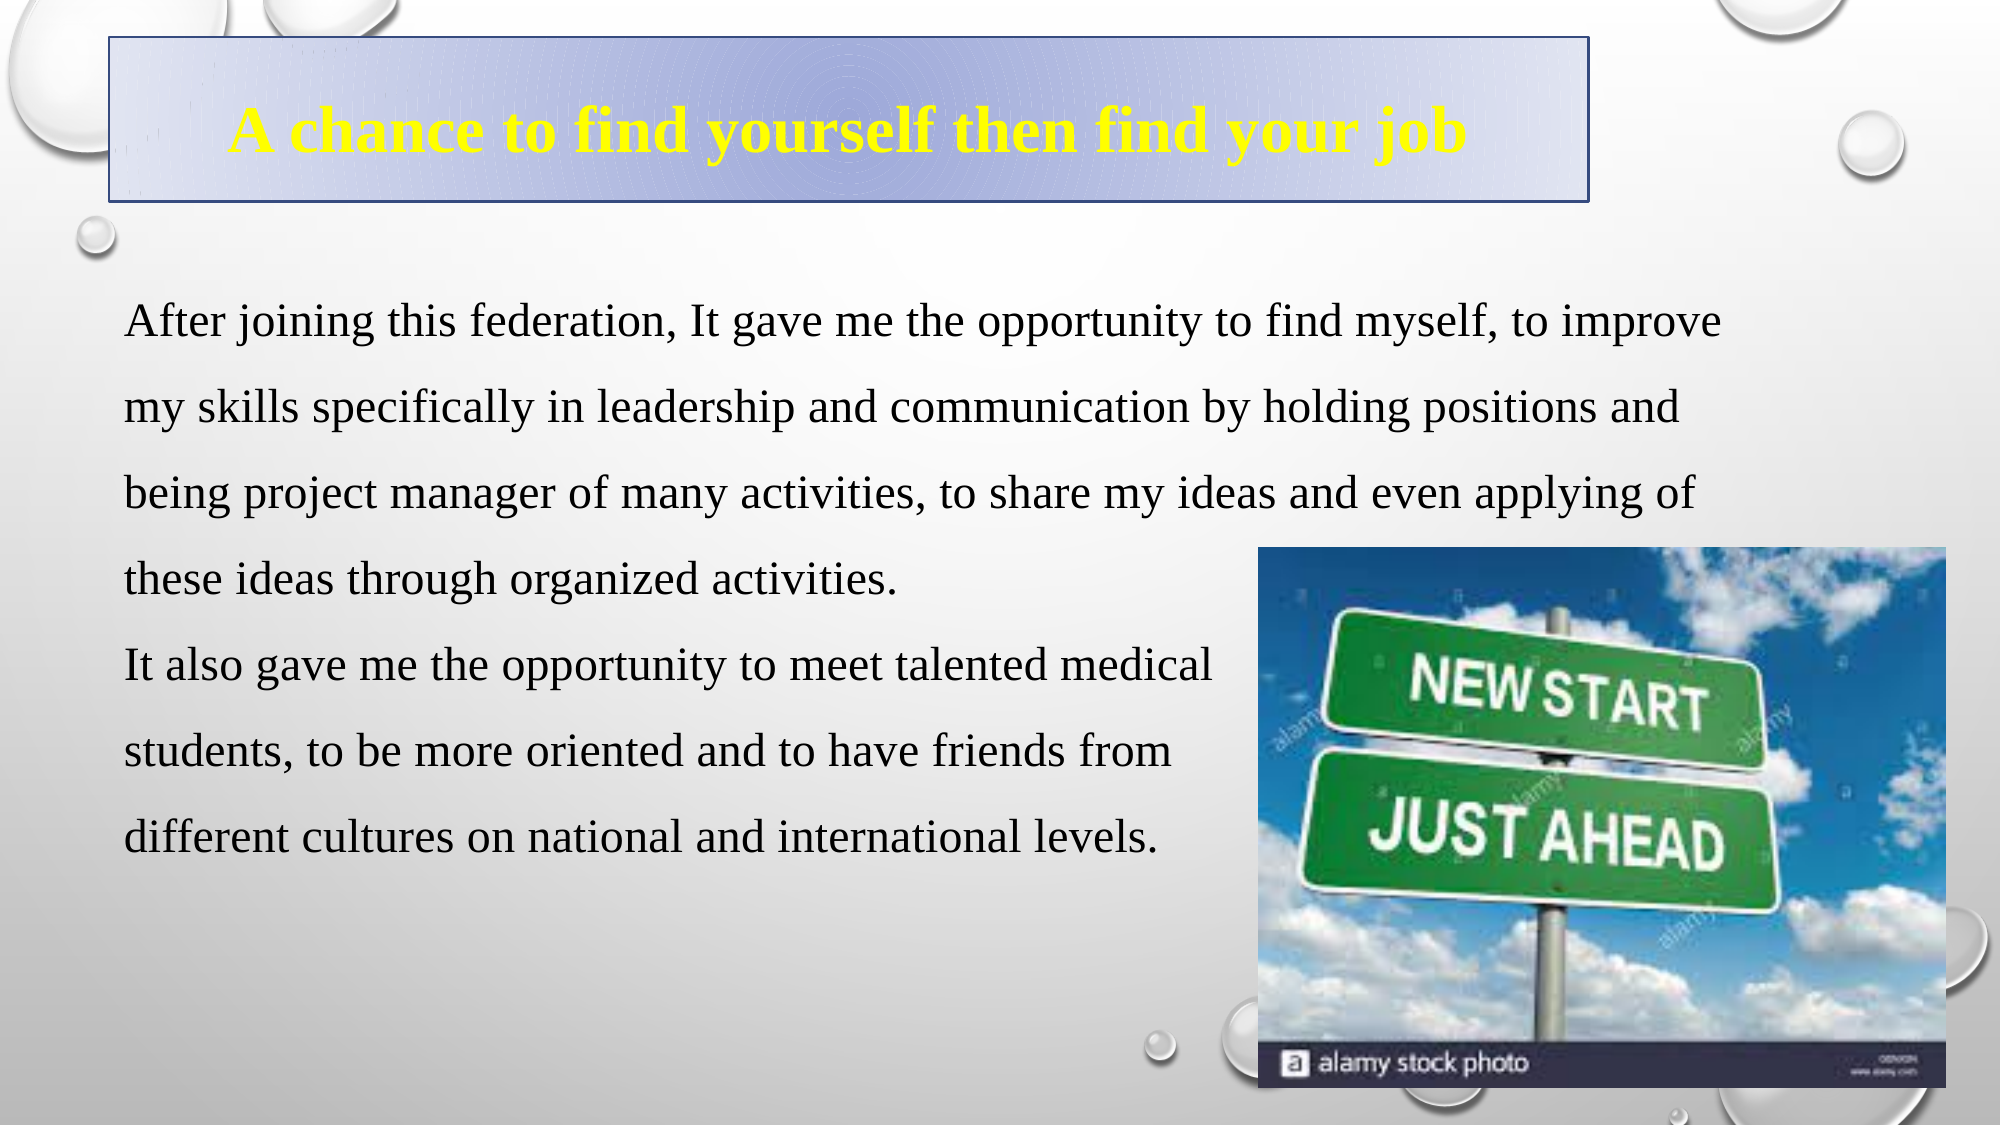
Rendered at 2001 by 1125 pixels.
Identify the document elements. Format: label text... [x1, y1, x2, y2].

text_box A chance to find yourself then find your job [108, 36, 1590, 203]
picture [0, 0, 2000, 1125]
text_box After joining this federation, It gave me the opportunity to find myself, to improve my skills specifically in leadership and communication by holding positions and being project manager of many activities, to share my ideas and even applying of these ideas through organized activities. It also gave me the opportunity to meet talented medical students, to be more oriented and to have friends from different cultures on national and international levels. [108, 252, 1796, 870]
